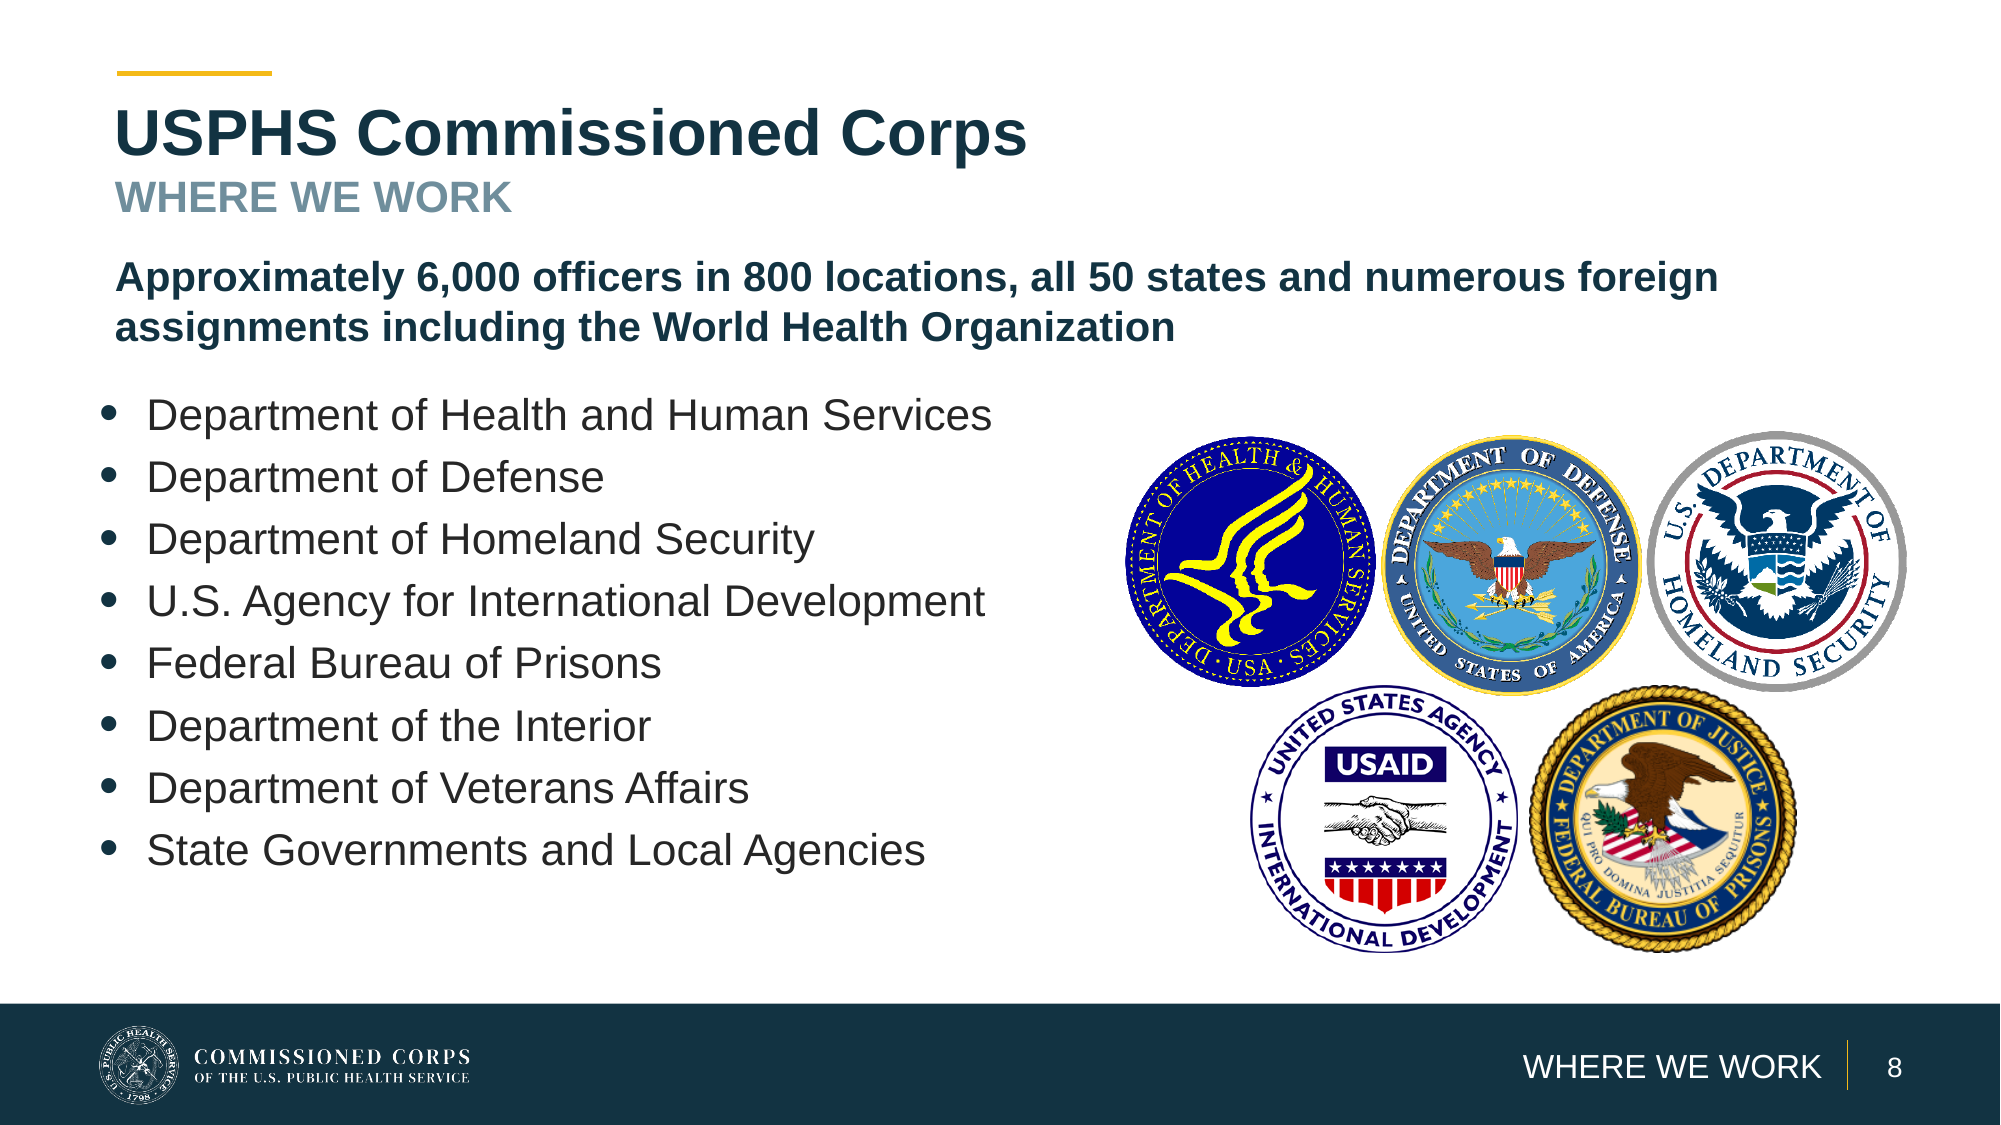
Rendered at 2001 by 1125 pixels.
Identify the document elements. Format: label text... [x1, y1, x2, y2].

list Approximately 6,000 officers in 800 locations, all 50 states and numerous foreign assignments including the World Health Organization [99, 242, 1945, 388]
picture [1124, 431, 1907, 954]
title USPHS Commissioned Corps WHERE WE WORK [99, 82, 1900, 229]
list Department of Health and Human Services Department of Defense Department of Homeland Security U.S. Agency for International Development Federal Bureau of Prisons Department of the Interior Department of Veterans Affairs State Governments and Local Agencies [46, 378, 1060, 994]
picture [99, 1024, 471, 1106]
list WHERE WE WORK [1184, 1040, 1838, 1091]
